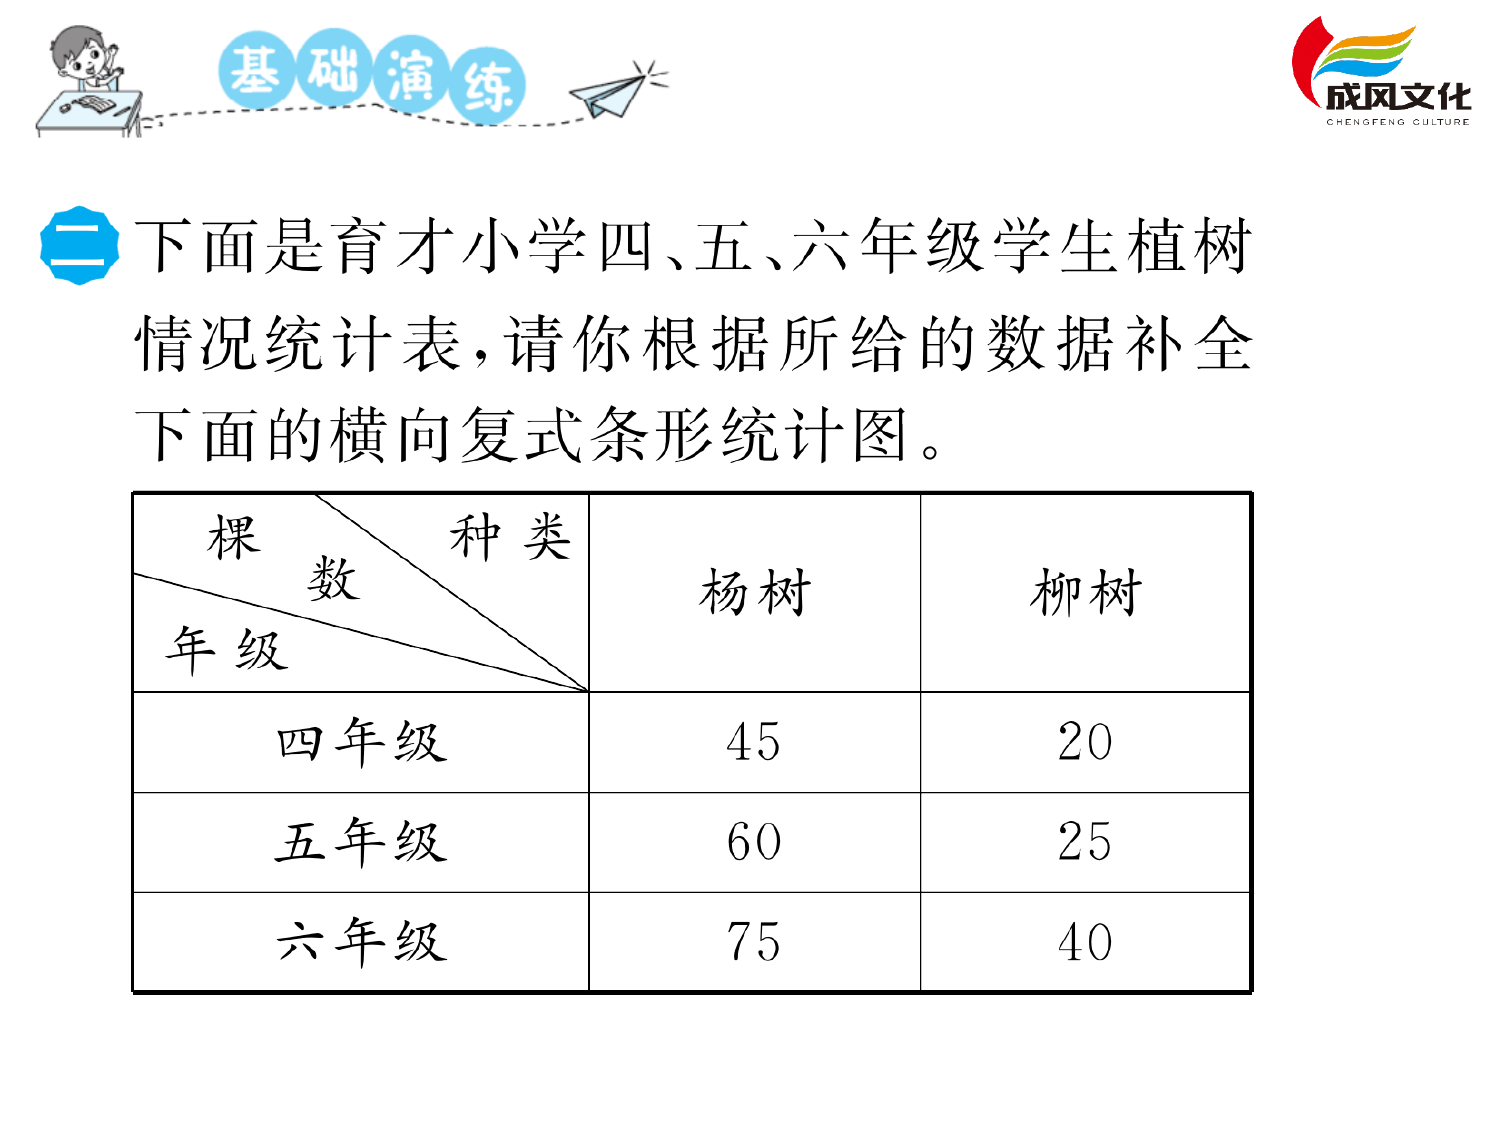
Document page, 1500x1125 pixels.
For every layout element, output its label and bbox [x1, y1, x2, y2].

picture [1281, 0, 1489, 136]
picture [35, 176, 1306, 1000]
picture [29, 10, 680, 149]
